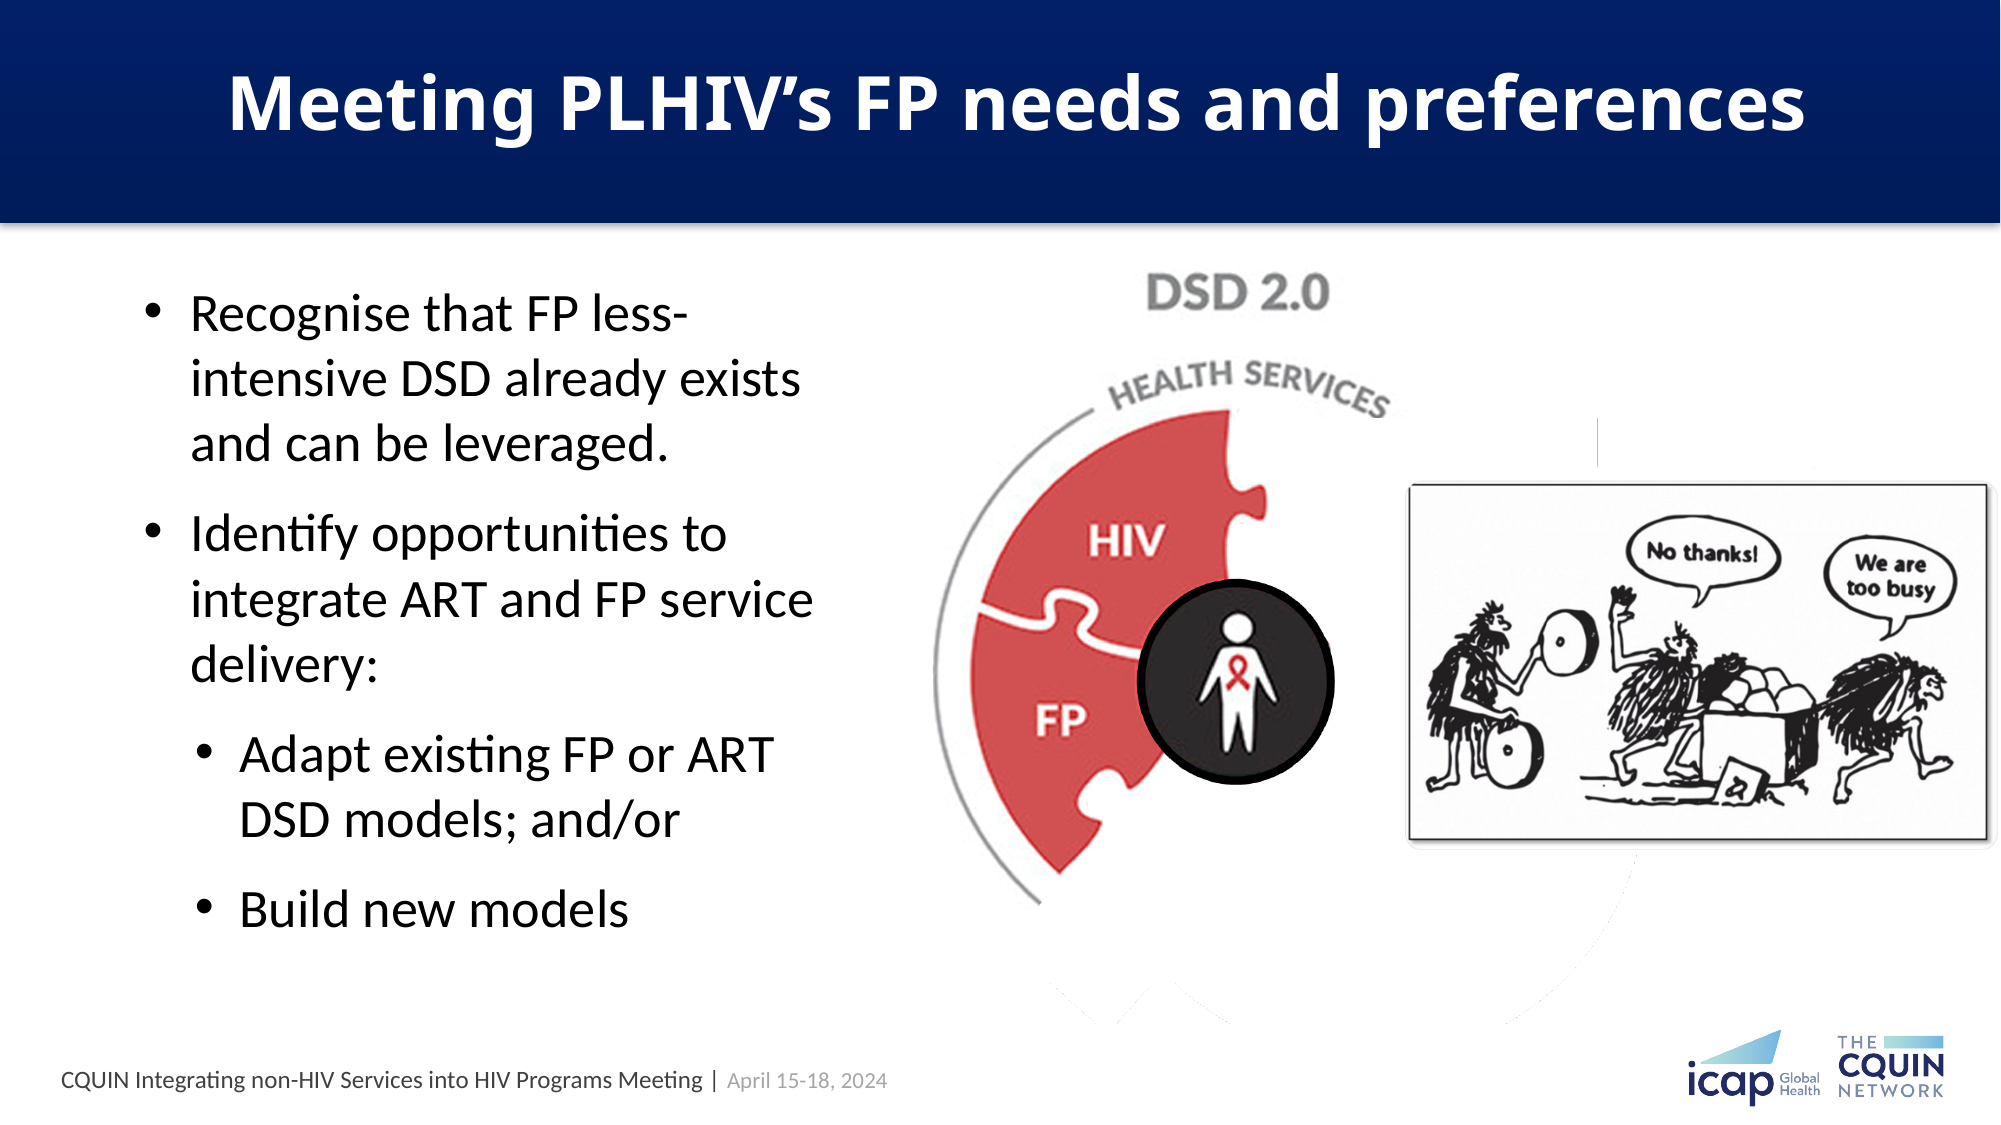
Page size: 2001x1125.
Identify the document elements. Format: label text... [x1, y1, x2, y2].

list Recognise that FP less-intensive DSD already exists and can be leveraged. Identify opportunities to integrate ART and FP service delivery: Adapt existing FP or ART DSD models; and/or Build new models [128, 269, 864, 1048]
title Meeting PLHIV’s FP needs and preferences [211, 48, 1850, 186]
picture [1648, 985, 1978, 1125]
picture [932, 269, 2000, 1025]
